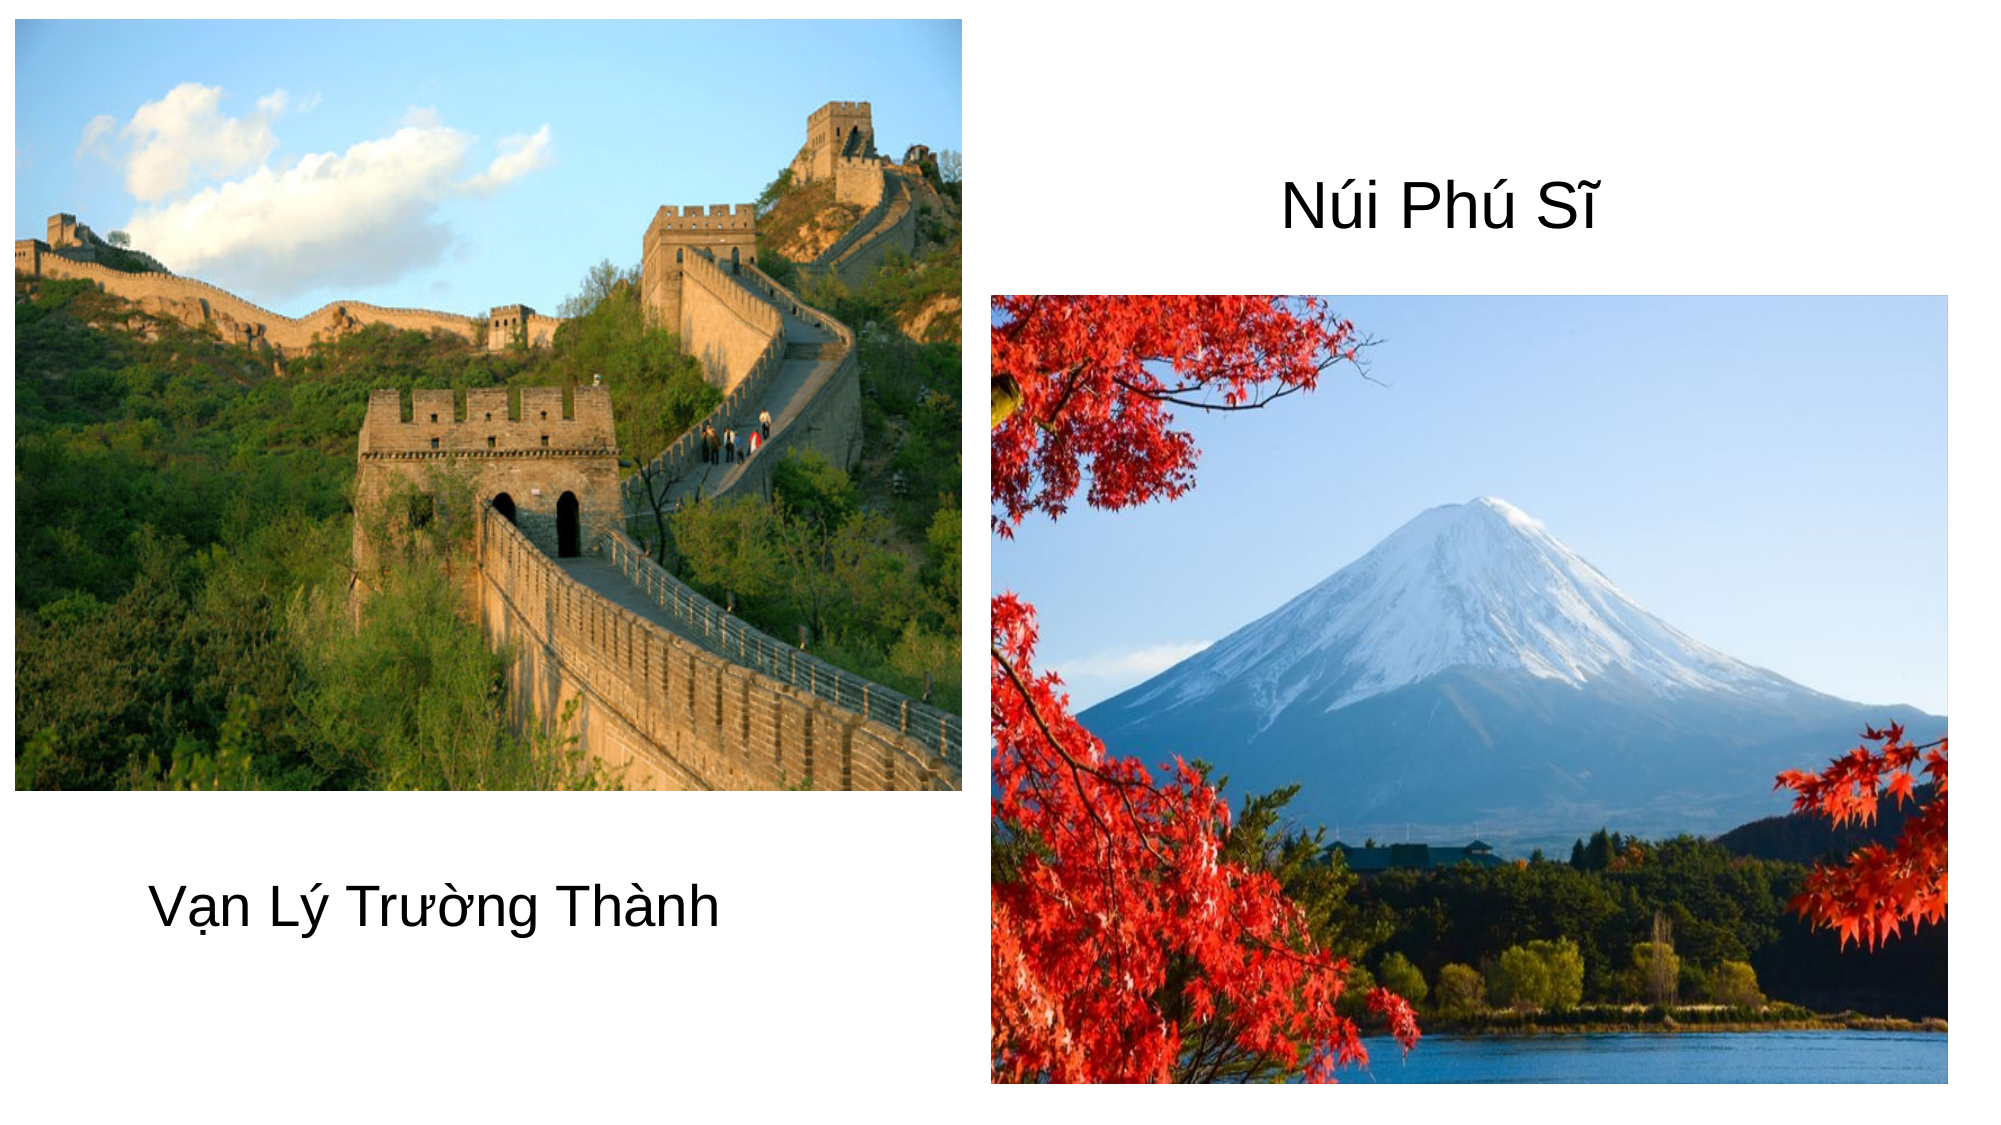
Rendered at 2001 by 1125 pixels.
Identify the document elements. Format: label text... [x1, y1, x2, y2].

text_box Núi Phú Sĩ [1265, 154, 2000, 250]
text_box Vạn Lý Trường Thành [133, 860, 878, 946]
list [991, 295, 1948, 1084]
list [15, 19, 962, 791]
